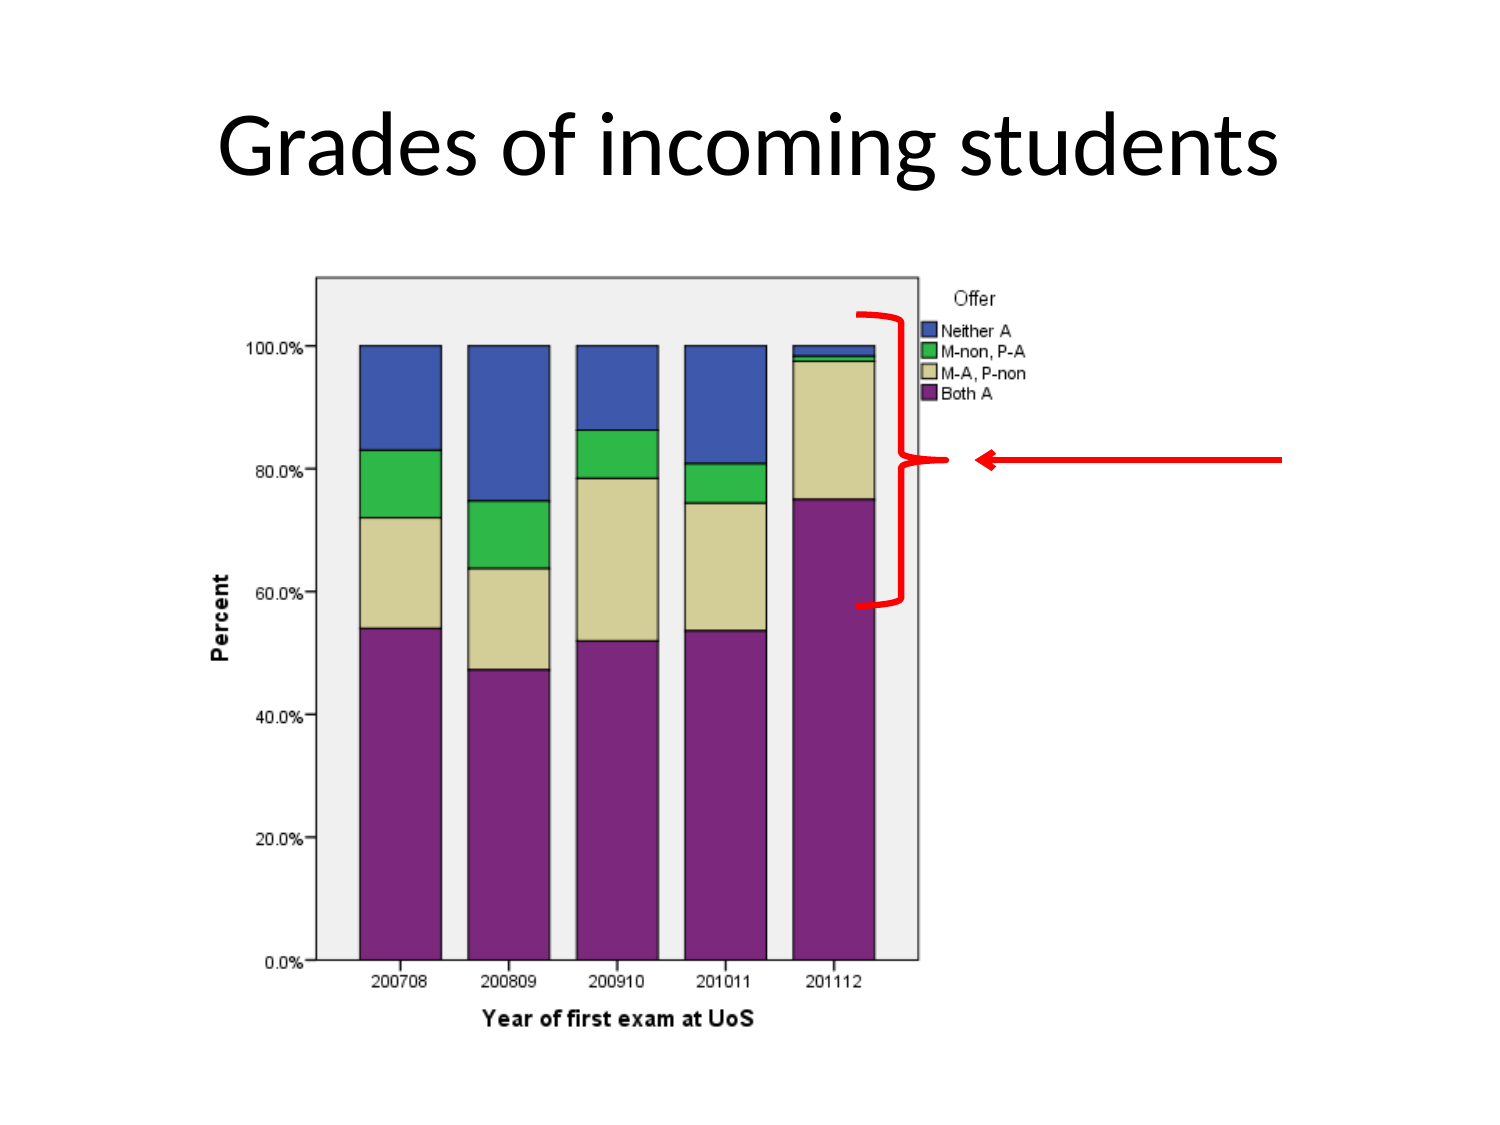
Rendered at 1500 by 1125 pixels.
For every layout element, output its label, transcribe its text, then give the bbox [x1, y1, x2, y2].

picture [182, 266, 1166, 1055]
title Grades of incoming students [75, 45, 1425, 233]
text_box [856, 314, 1282, 606]
